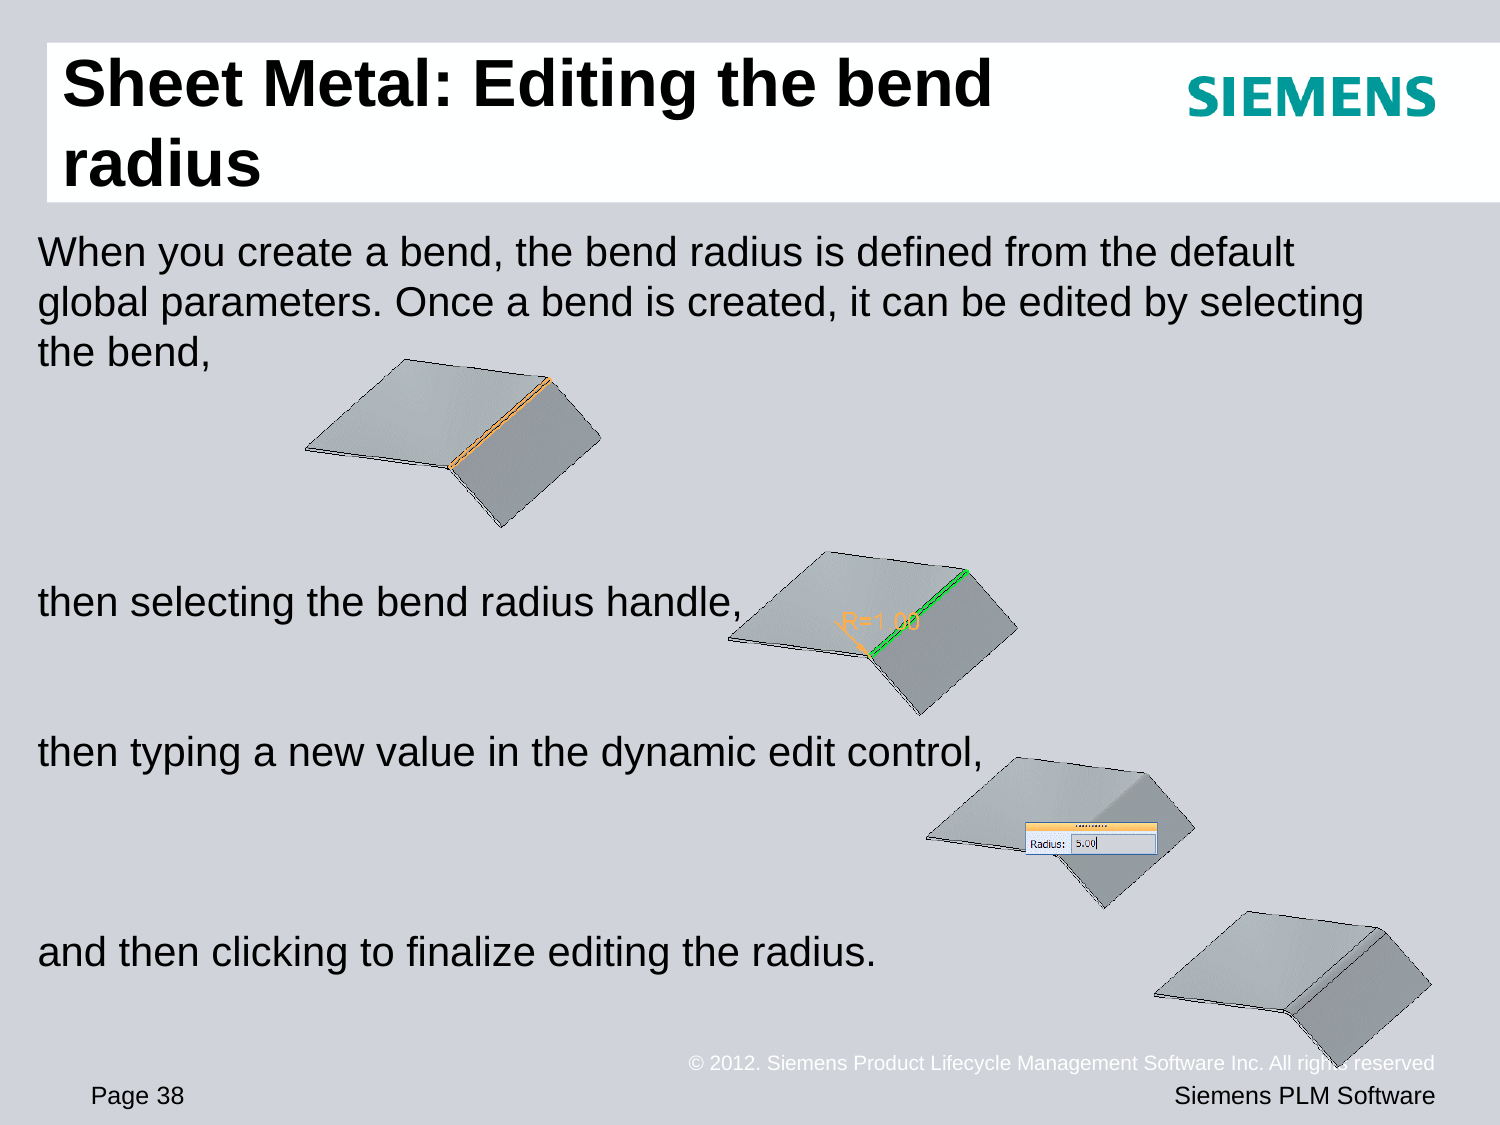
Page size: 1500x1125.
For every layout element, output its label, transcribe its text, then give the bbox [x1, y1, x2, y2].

picture [299, 349, 618, 538]
title Sheet Metal: Editing the bend radius [62, 99, 1095, 201]
picture [1181, 69, 1444, 123]
picture [724, 537, 1024, 722]
picture [924, 737, 1435, 1071]
list When you create a bend, the bend radius is defined from the default global parameters. Once a bend is created, it can be edited by selecting the bend, then selecting the bend radius handle, then typing a new value in the dynamic edit control, and then clicking to finalize editing the radius. [37, 224, 1401, 1038]
